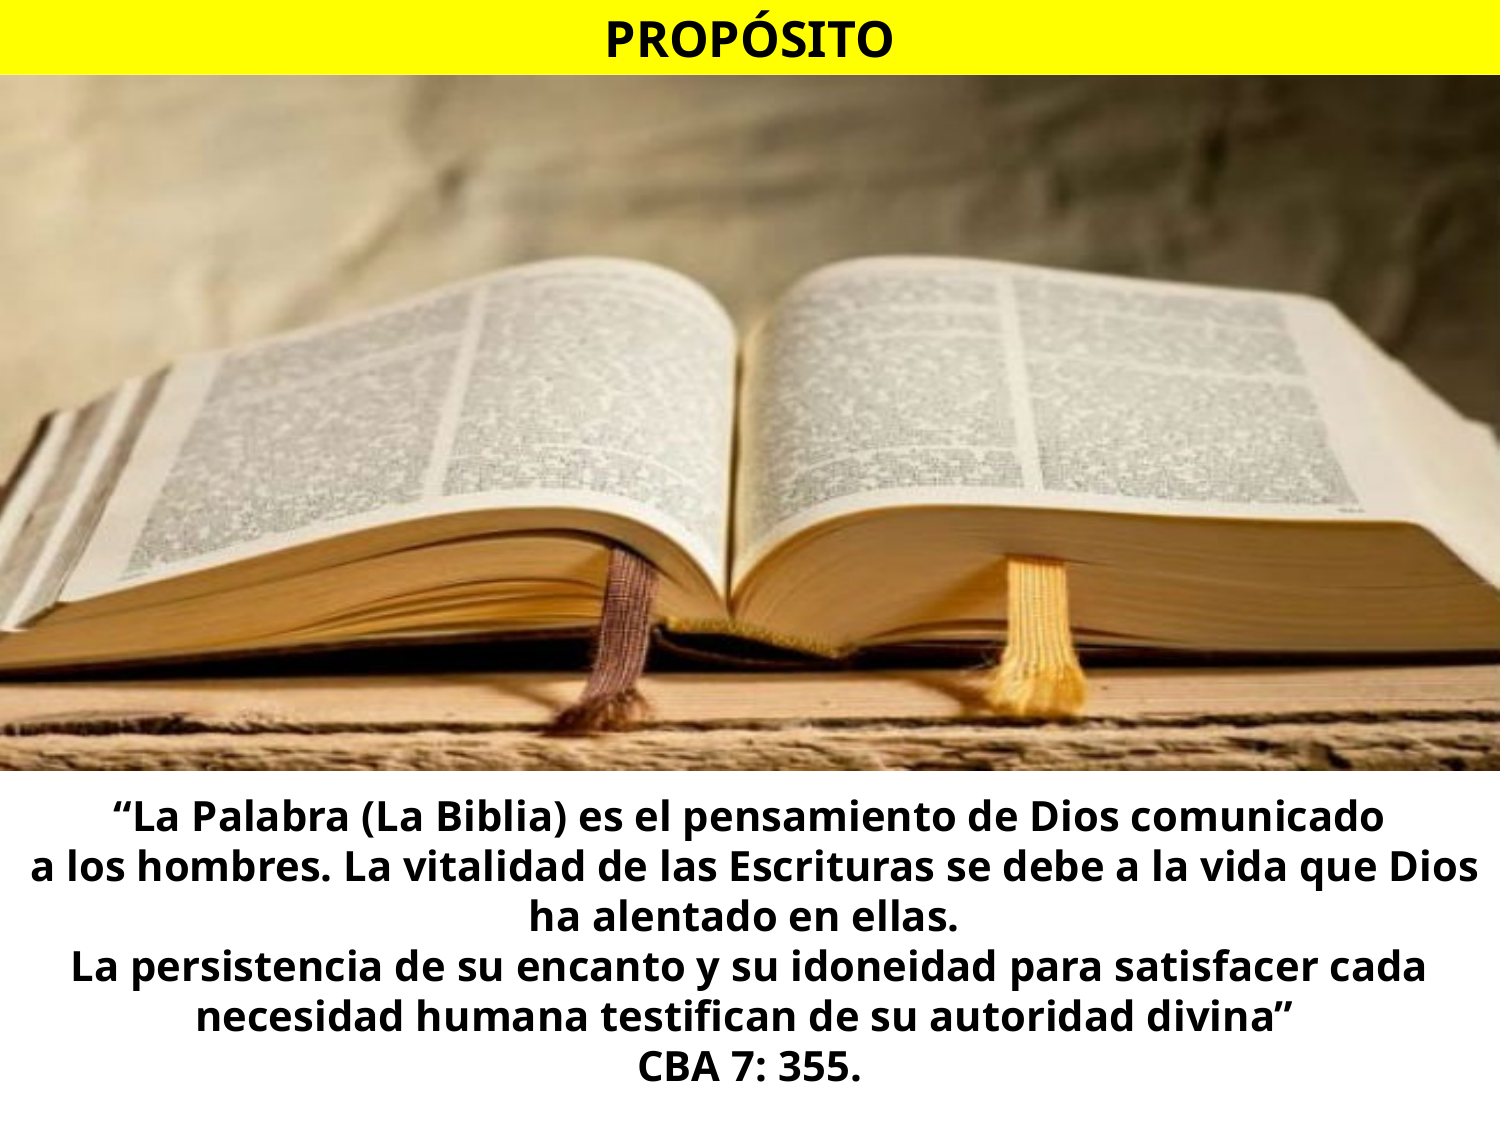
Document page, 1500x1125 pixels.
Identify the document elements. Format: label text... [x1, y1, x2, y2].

picture [0, 75, 1500, 771]
text_box “La Palabra (La Biblia) es el pensamiento de Dios comunicado a los hombres. La vitalidad de las Escrituras se debe a la vida que Dios ha alentado en ellas. La persistencia de su encanto y su idoneidad para satisfacer cada necesidad humana testifican de su autoridad divina” CBA 7: 355. [0, 782, 1500, 1098]
text_box PROPÓSITO [0, 0, 1500, 75]
